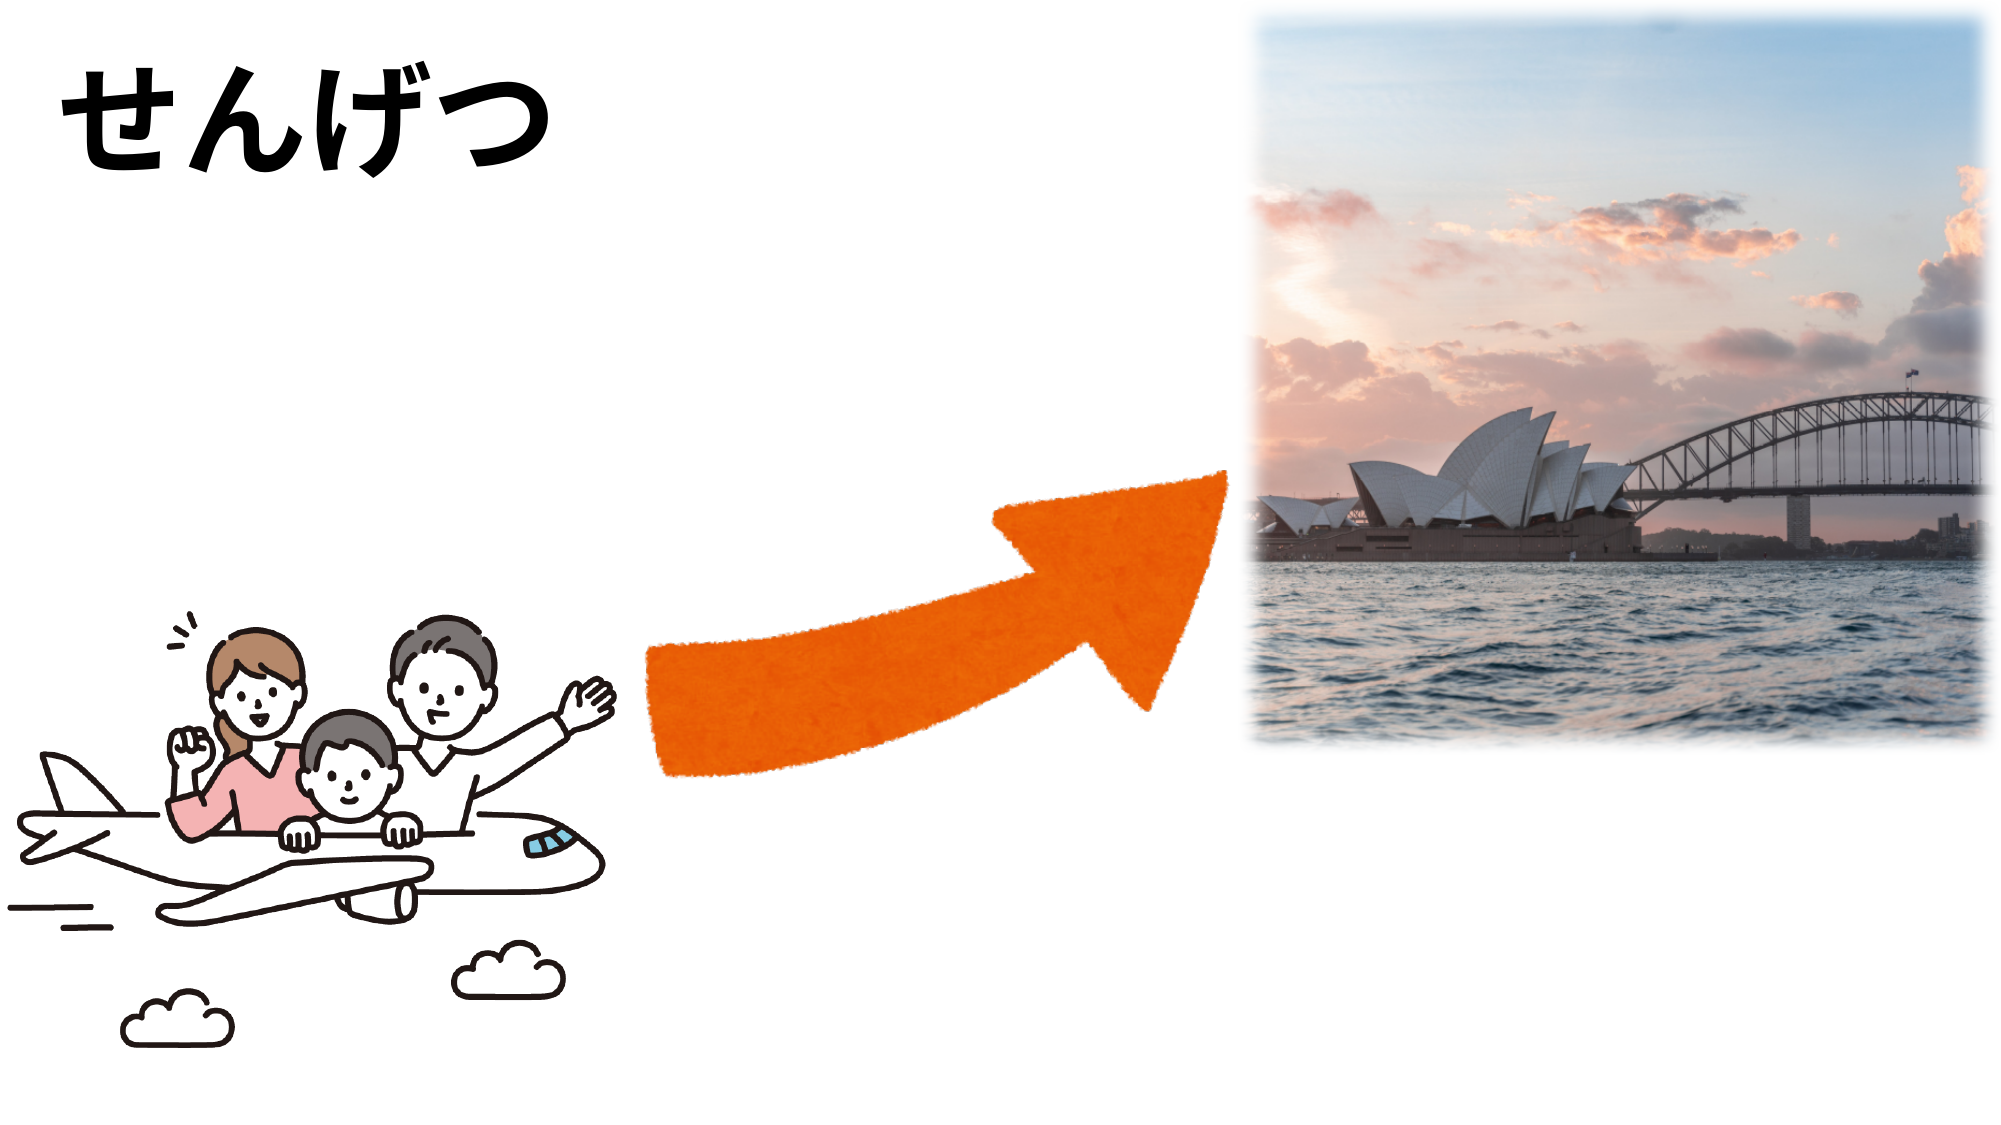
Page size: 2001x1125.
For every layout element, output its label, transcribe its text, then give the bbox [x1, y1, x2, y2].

picture [6, 0, 2000, 1048]
text_box せんげつ [43, 33, 710, 199]
